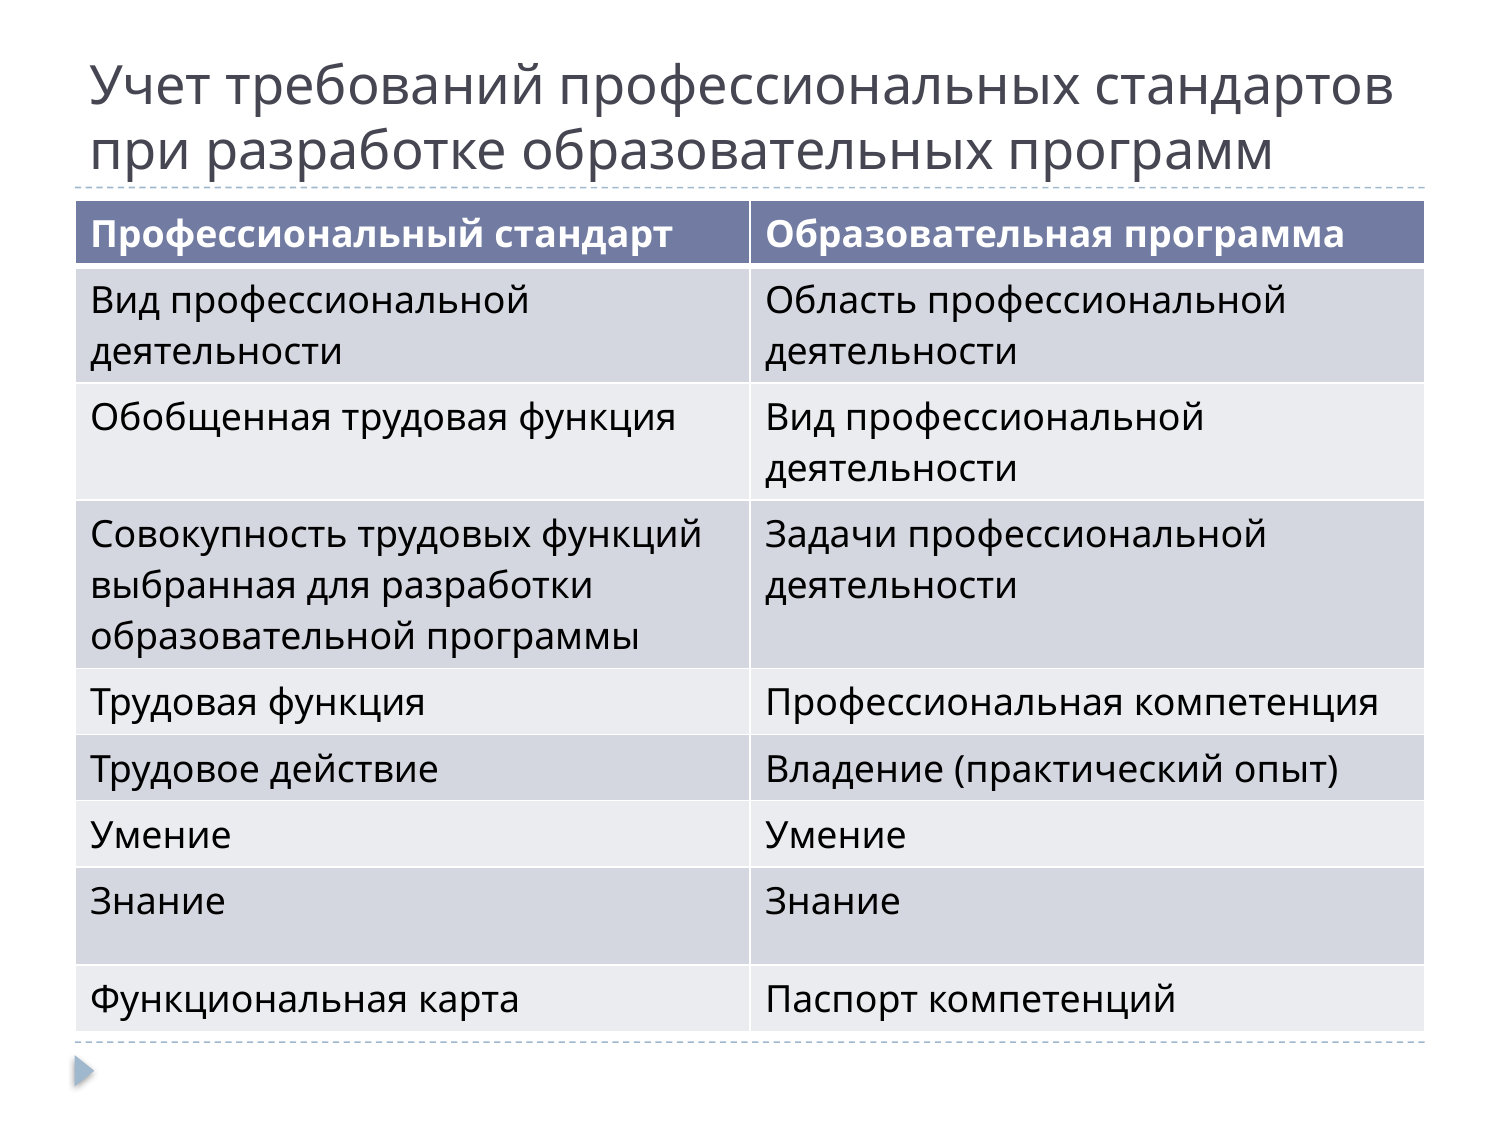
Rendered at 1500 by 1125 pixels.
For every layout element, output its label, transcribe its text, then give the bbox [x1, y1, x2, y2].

table_cell Вид профессиональной деятельности [751, 384, 1424, 499]
table_cell Обобщенная трудовая функция [76, 384, 749, 499]
table_header Образовательная программа [751, 201, 1424, 263]
table_cell Профессиональная компетенция [751, 669, 1424, 734]
title Учет требований профессиональных стандартов при разработке образовательных программ [75, 24, 1425, 188]
table_cell Владение (практический опыт) [751, 735, 1424, 800]
table_cell Совокупность трудовых функций выбранная для разработки образовательной программы [76, 501, 749, 668]
table_cell Вид профессиональной деятельности [76, 269, 749, 382]
table_cell Знание [76, 868, 749, 964]
table_cell Умение [751, 801, 1424, 866]
table_cell Функциональная карта [76, 966, 749, 1031]
table_cell Паспорт компетенций [751, 966, 1424, 1031]
table_cell Умение [76, 801, 749, 866]
table_cell Задачи профессиональной деятельности [751, 501, 1424, 668]
table_header Профессиональный стандарт [76, 201, 749, 263]
table_cell Область профессиональной деятельности [751, 269, 1424, 382]
table_cell Трудовое действие [76, 735, 749, 800]
table_cell Знание [751, 868, 1424, 964]
table_cell Трудовая функция [76, 669, 749, 734]
